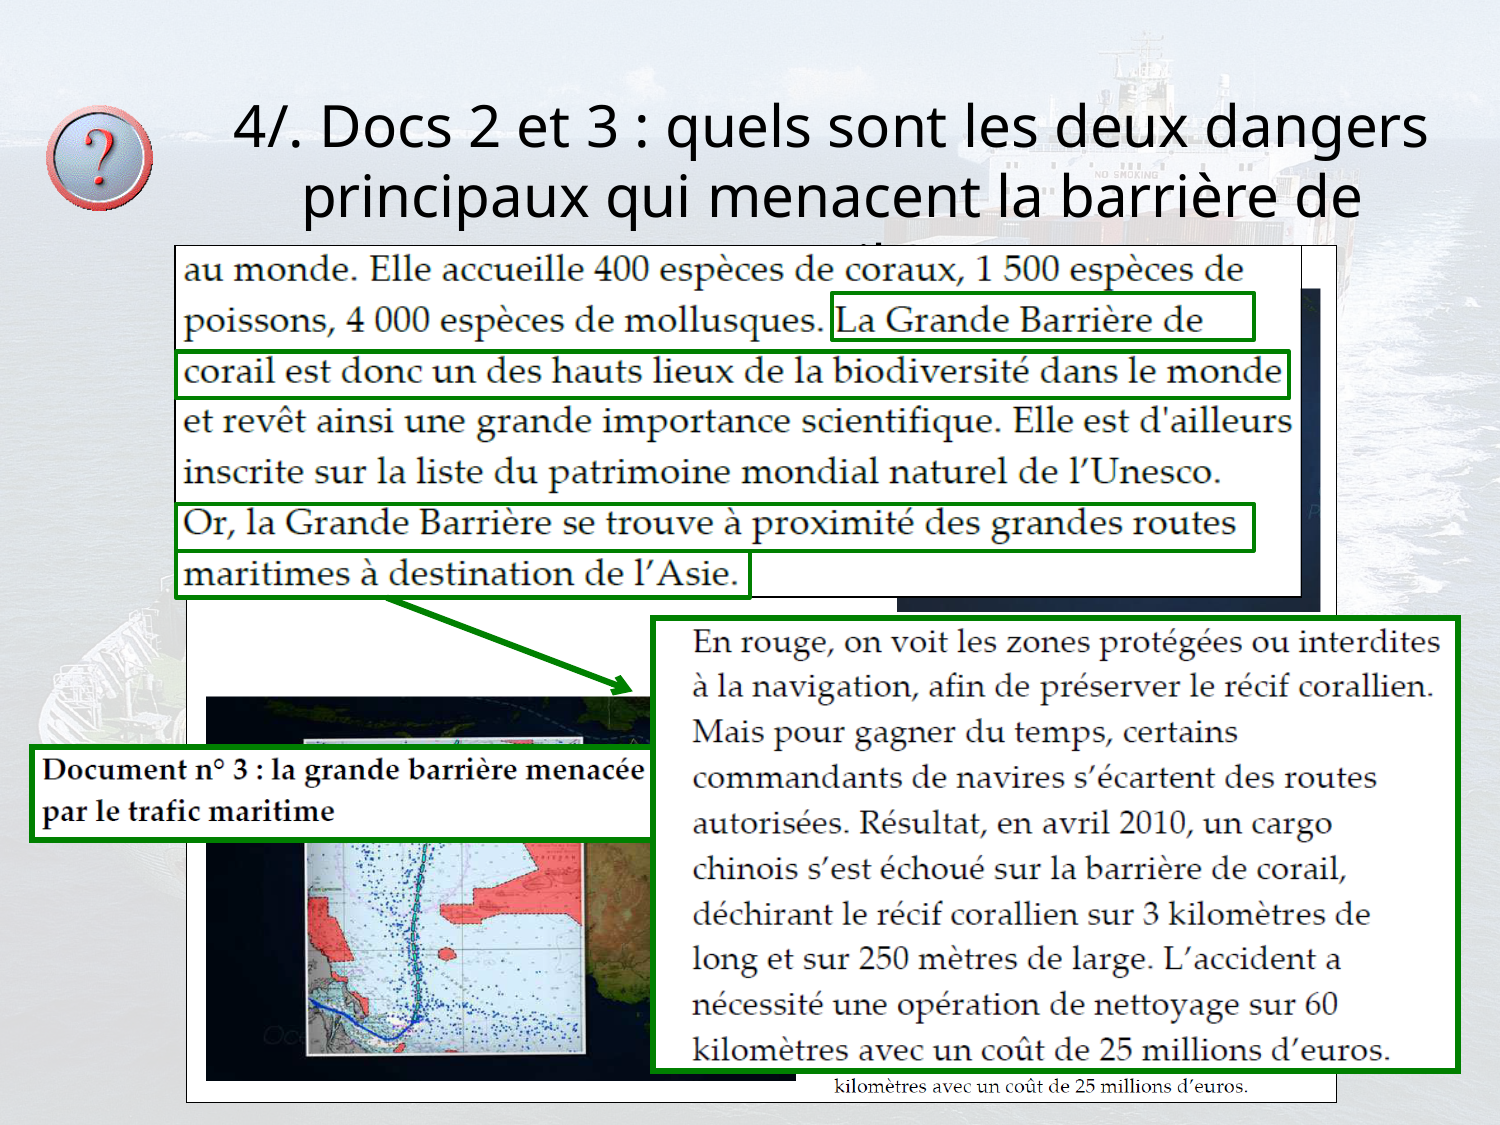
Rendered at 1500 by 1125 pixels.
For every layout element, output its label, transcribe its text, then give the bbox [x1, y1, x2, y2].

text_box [386, 597, 633, 692]
text_box 4/. Docs 2 et 3 : quels sont les deux dangers principaux qui menacent la barrière de corail ? [187, 82, 1477, 307]
picture [34, 245, 1456, 1102]
picture [46, 105, 153, 212]
